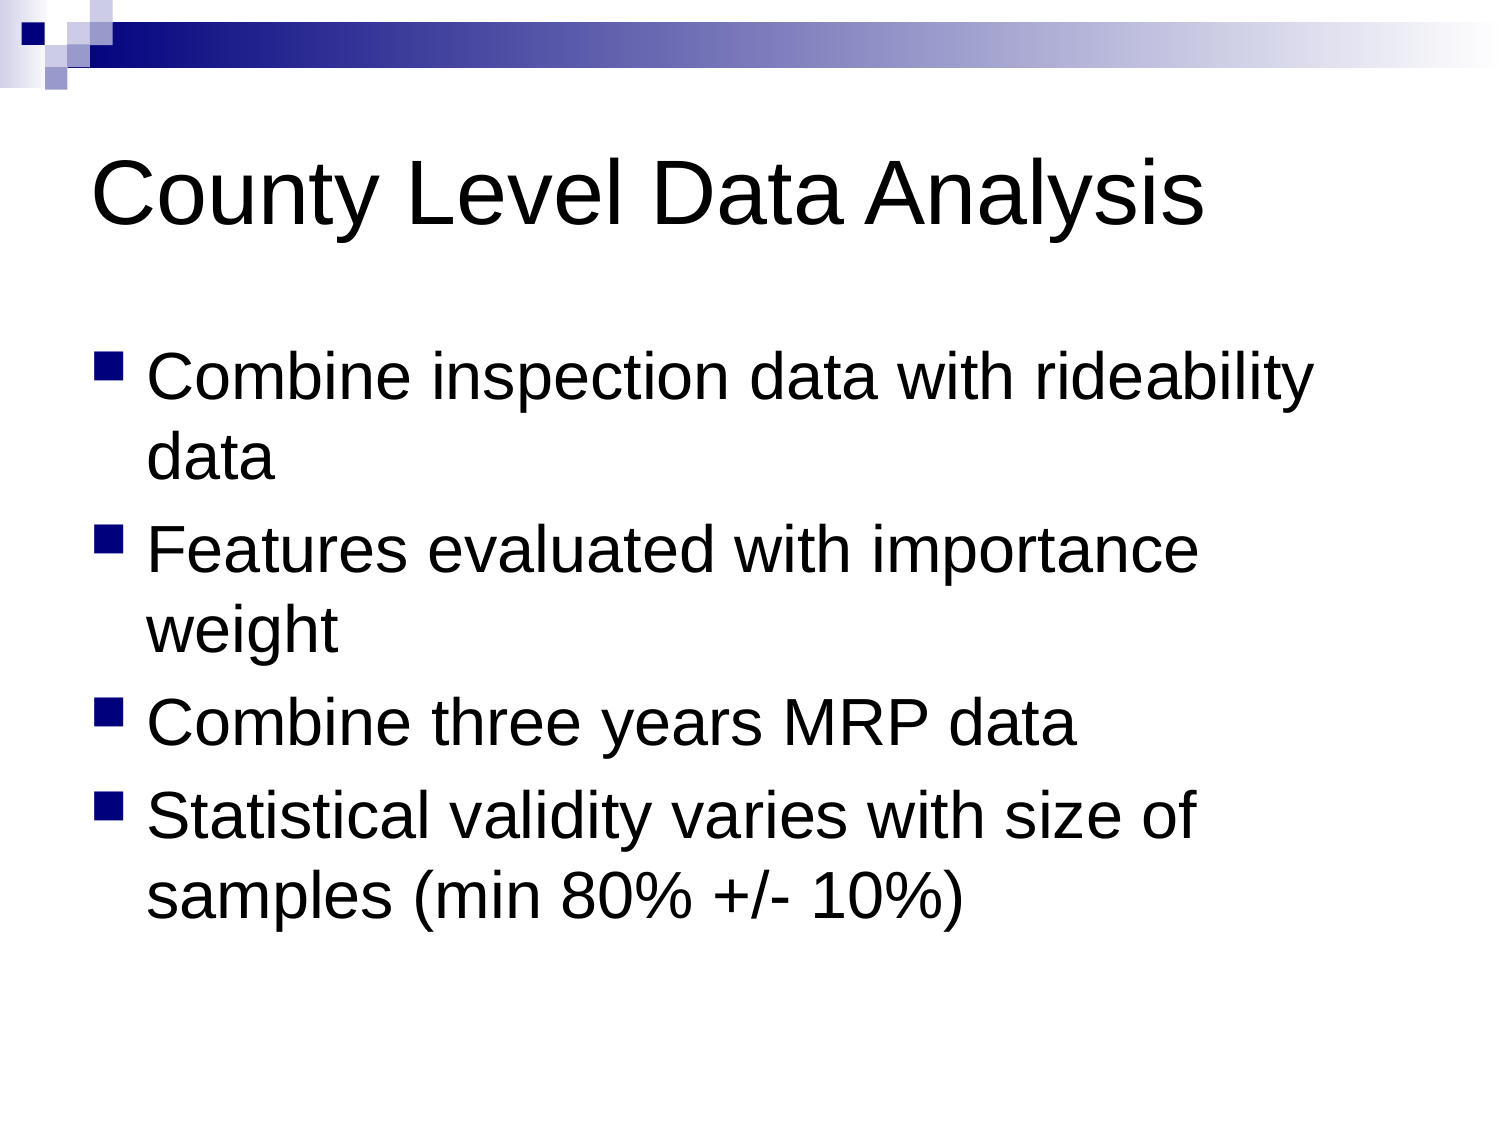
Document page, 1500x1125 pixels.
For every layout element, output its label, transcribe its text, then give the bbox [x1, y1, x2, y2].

title County Level Data Analysis [74, 74, 1426, 301]
list Combine inspection data with rideability data Features evaluated with importance weight Combine three years MRP data Statistical validity varies with size of samples (min 80% +/- 10%) [74, 324, 1351, 963]
